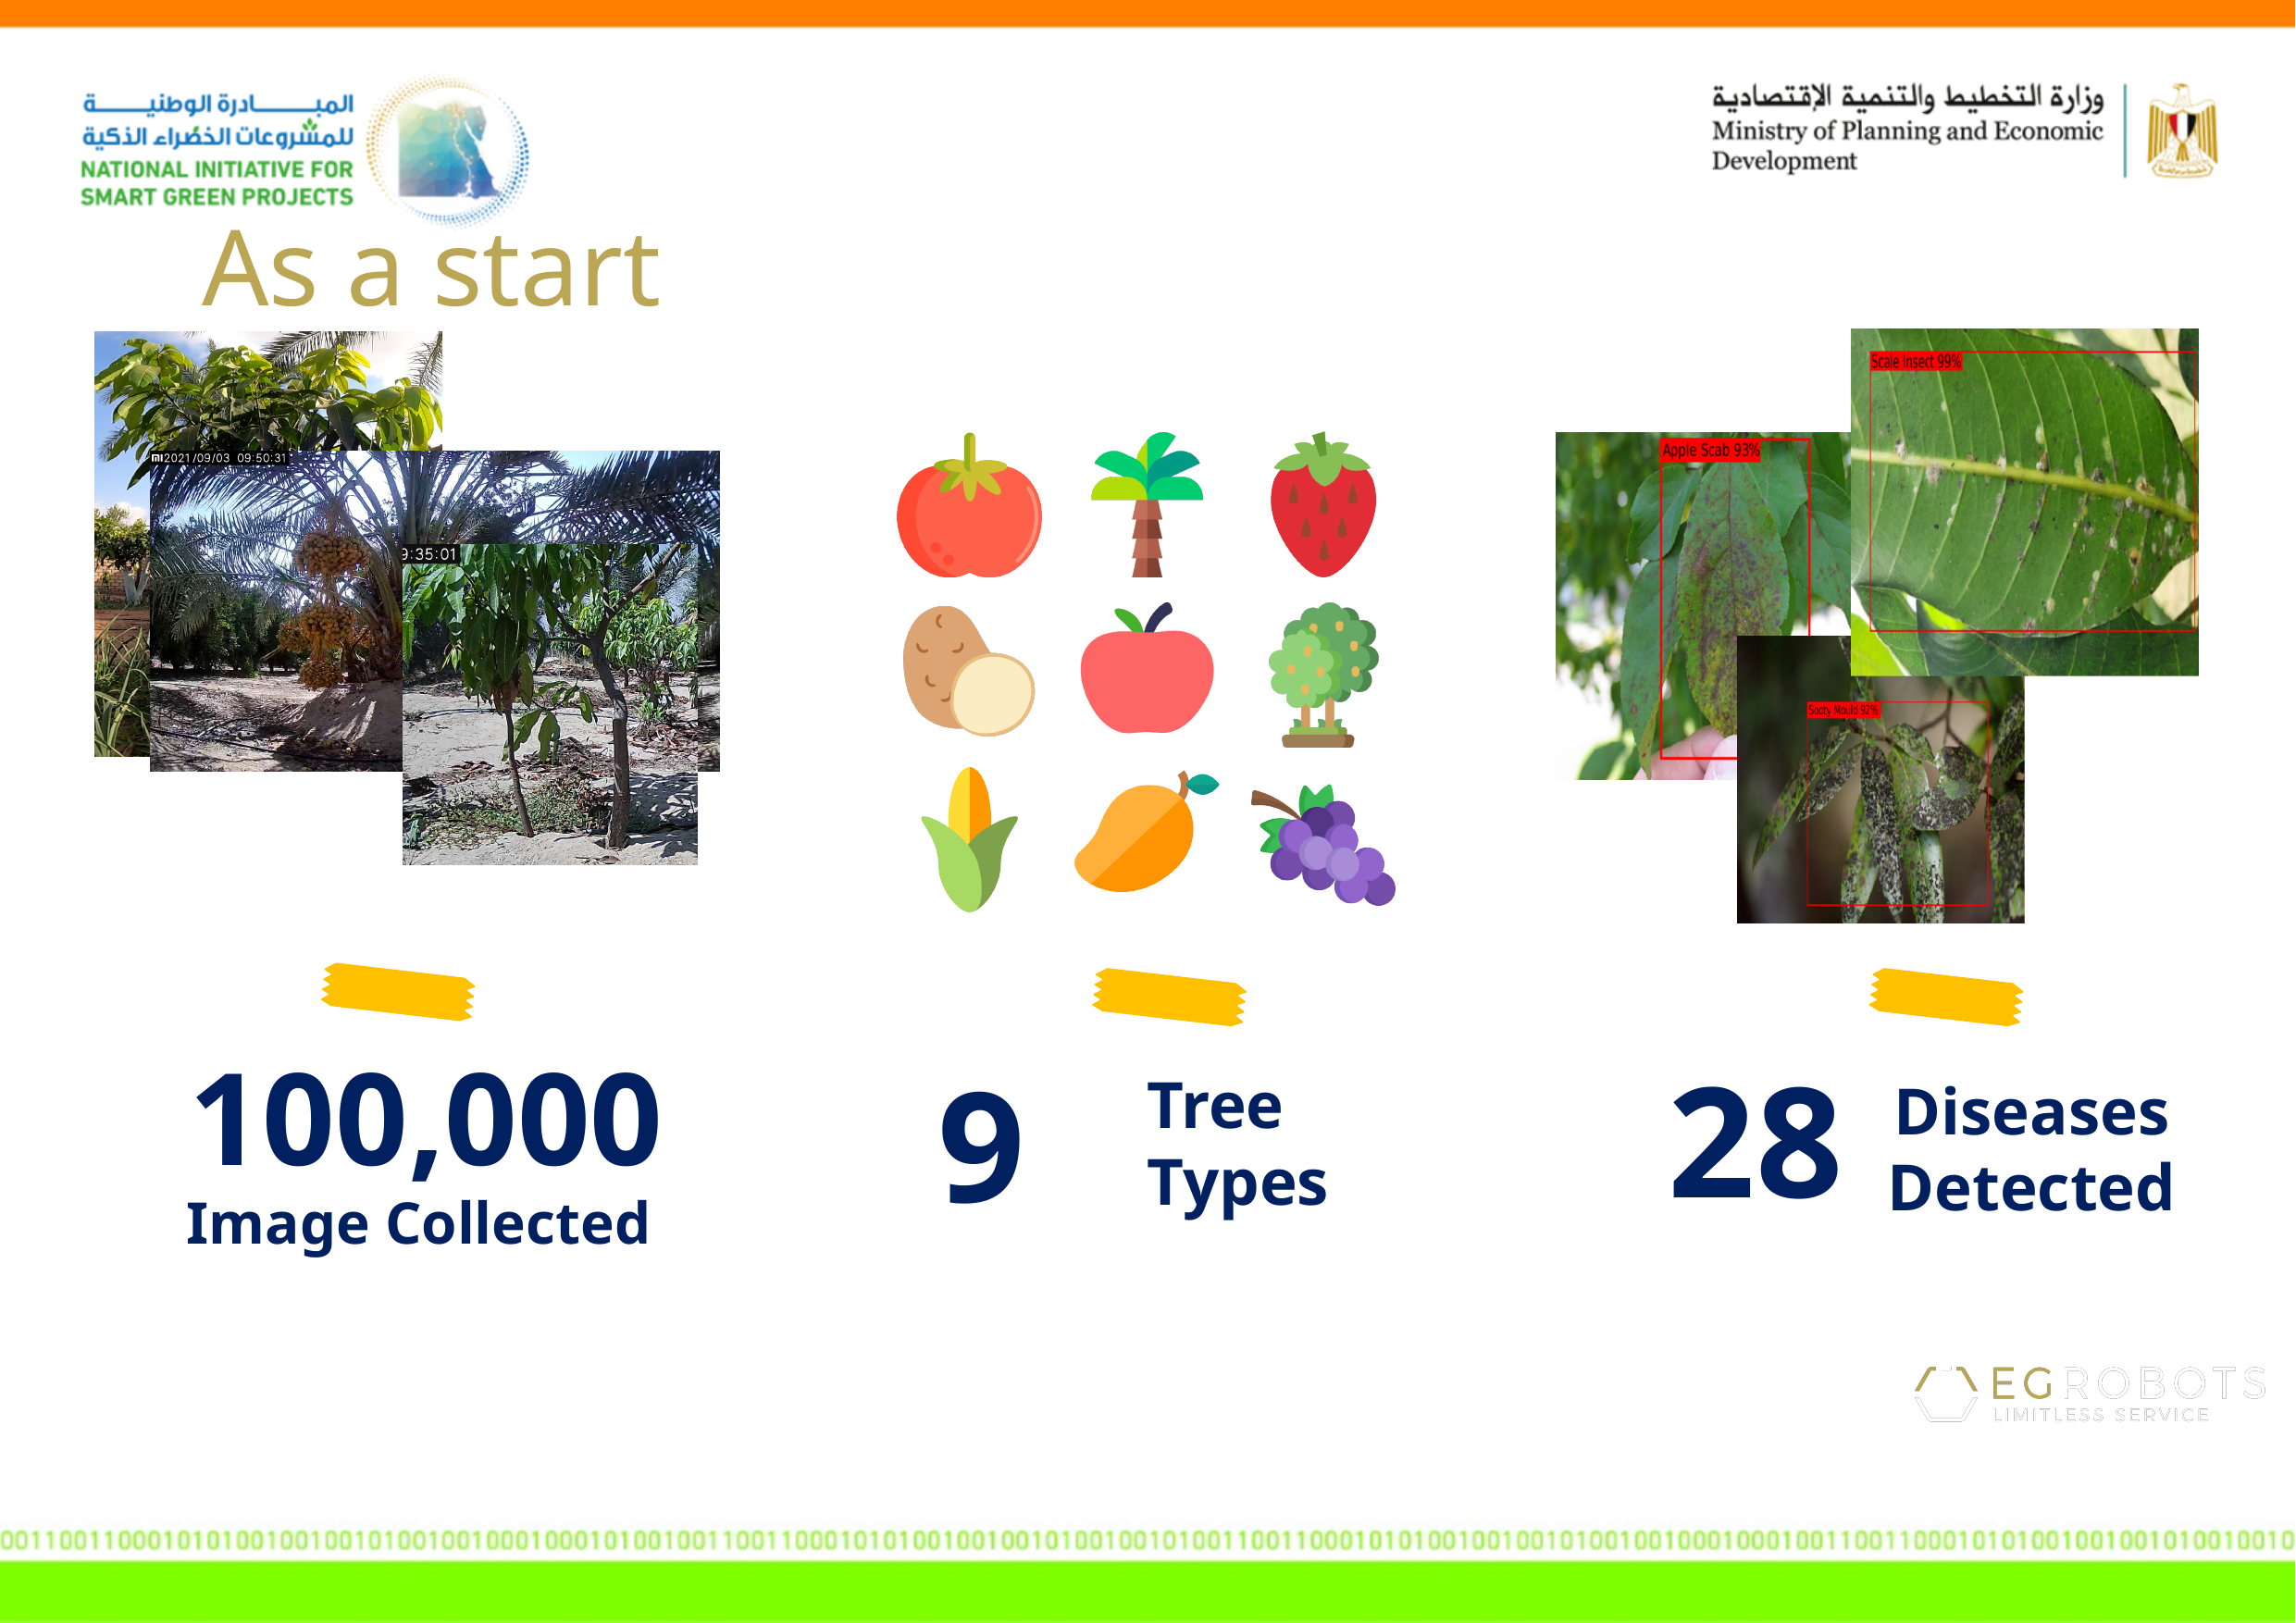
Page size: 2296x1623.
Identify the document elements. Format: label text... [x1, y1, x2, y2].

text_box [1092, 968, 1247, 1027]
text_box [320, 962, 476, 1022]
text_box [121, 991, 735, 1292]
text_box 100,000 [176, 1031, 681, 1198]
title As a start [179, 192, 2116, 337]
picture [0, 0, 2296, 1623]
text_box 9 [911, 1010, 1092, 1274]
text_box Tree Types [1124, 1009, 1421, 1273]
text_box Image Collected [134, 1088, 704, 1353]
text_box [1868, 968, 2024, 1027]
text_box [1621, 991, 2236, 1292]
text_box 28 [1655, 1037, 1874, 1235]
text_box [872, 991, 1485, 1292]
text_box Diseases Detected [1817, 1015, 2247, 1280]
